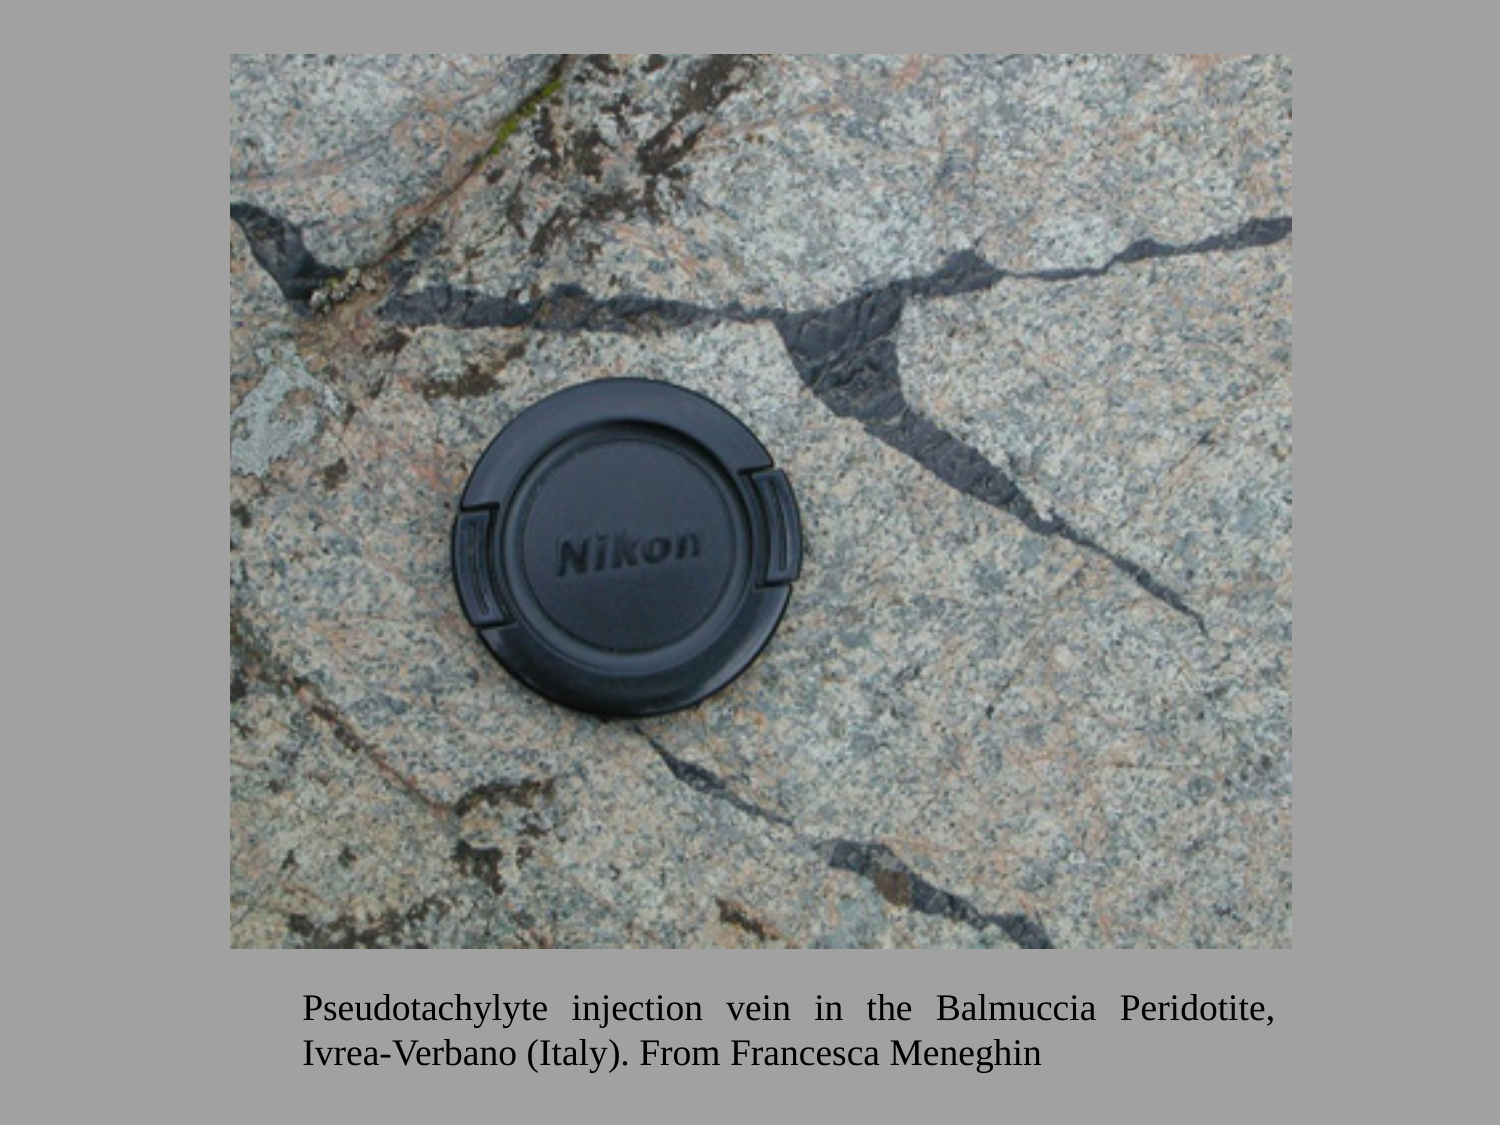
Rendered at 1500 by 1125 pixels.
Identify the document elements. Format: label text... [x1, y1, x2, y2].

picture [229, 54, 1293, 950]
text_box Pseudotachylyte injection vein in the Balmuccia Peridotite, Ivrea-Verbano (Italy). From Francesca Meneghin [287, 975, 1292, 1081]
